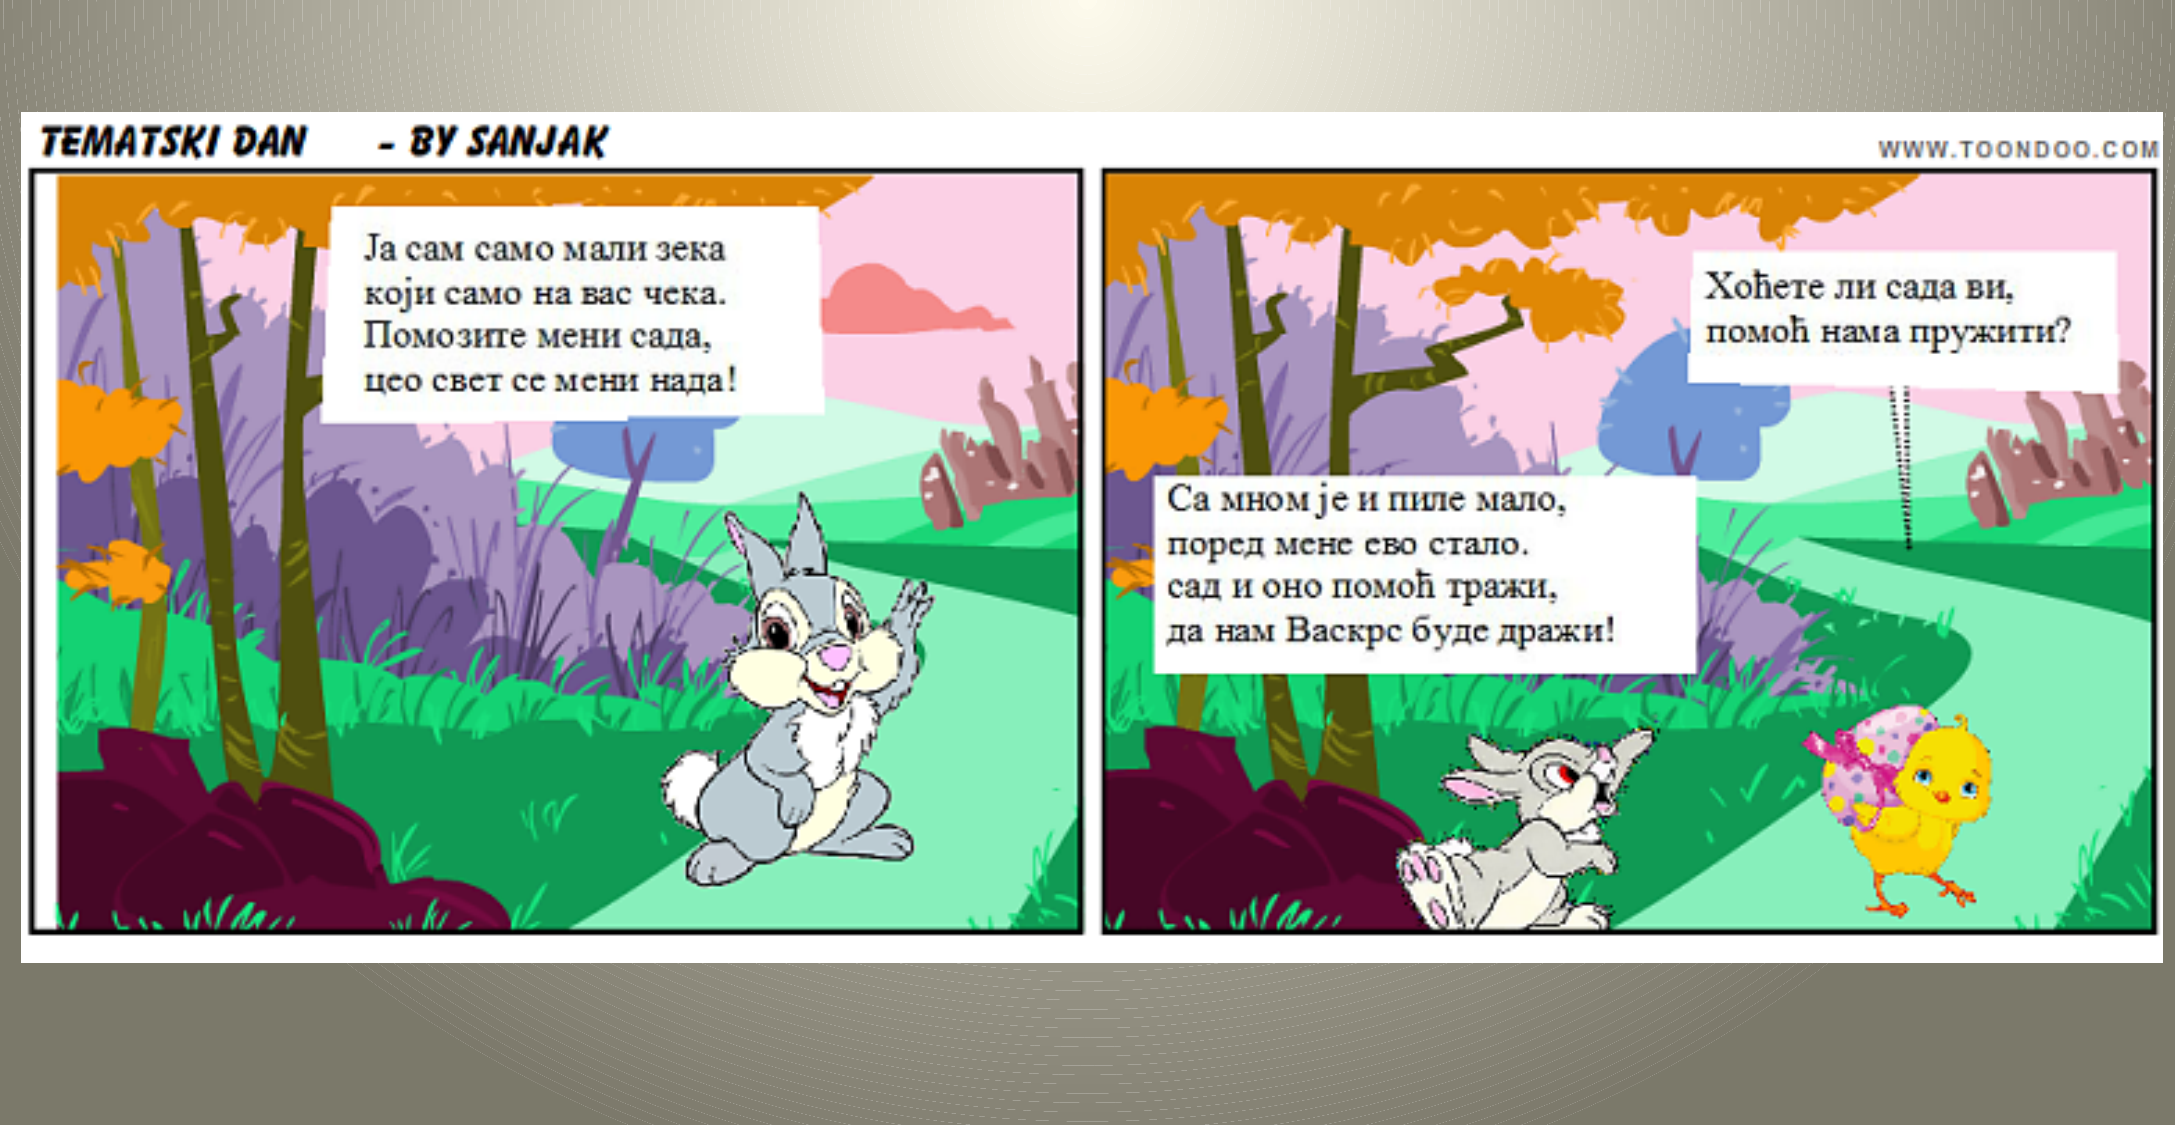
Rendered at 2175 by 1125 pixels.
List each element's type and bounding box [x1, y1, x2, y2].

picture [21, 112, 2163, 963]
